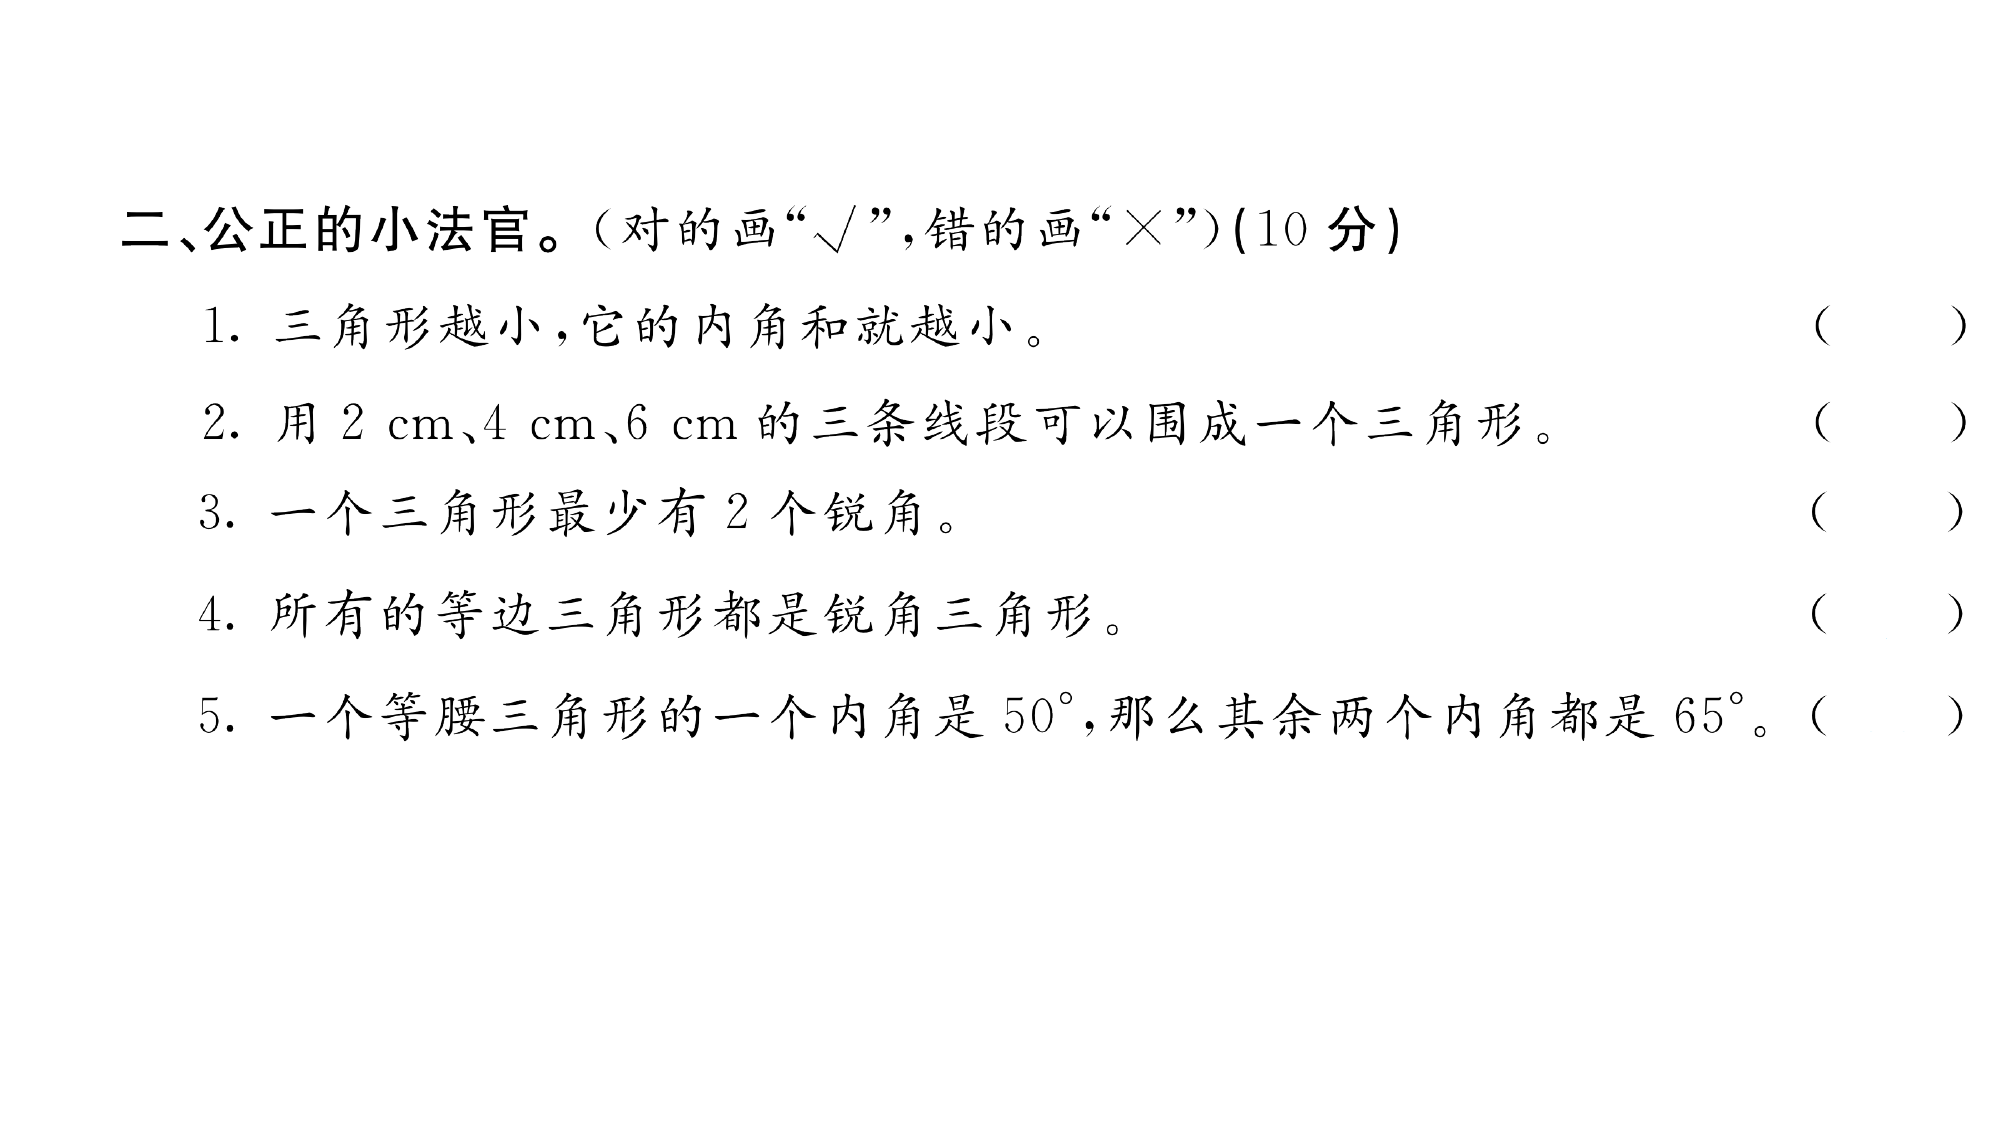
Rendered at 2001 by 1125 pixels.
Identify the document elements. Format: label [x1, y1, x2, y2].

picture [118, 177, 2000, 759]
